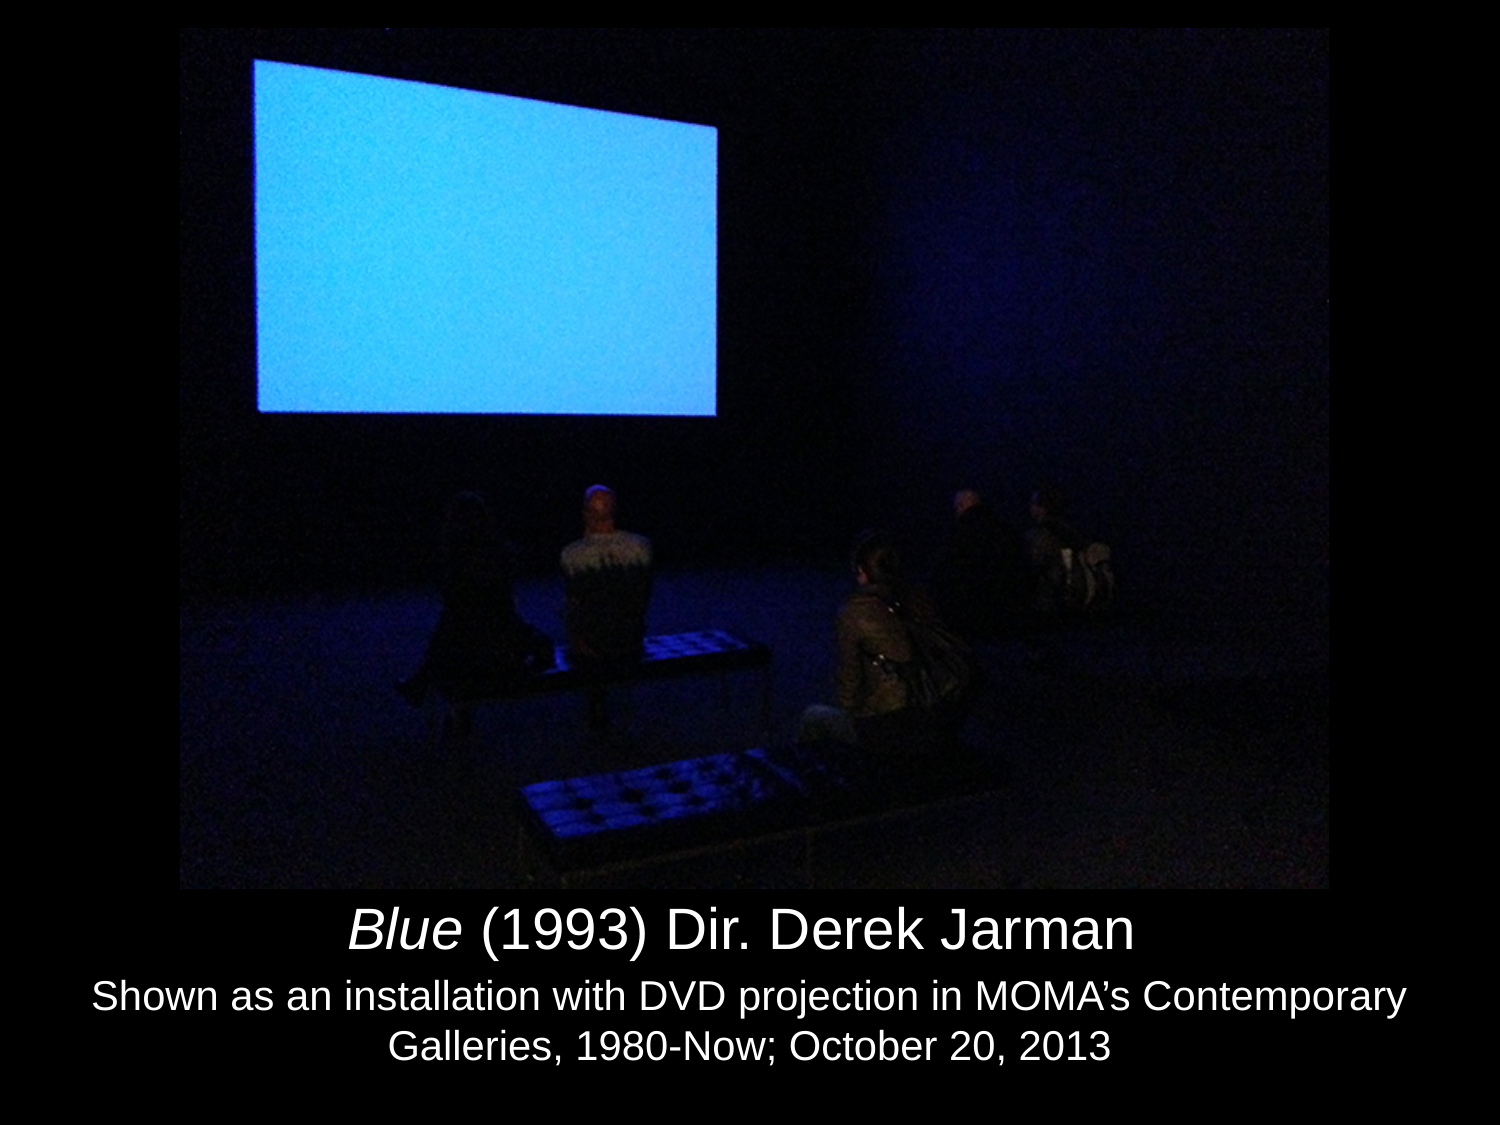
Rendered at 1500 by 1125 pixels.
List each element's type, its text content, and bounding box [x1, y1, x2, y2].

picture [180, 27, 1329, 890]
text_box Blue (1993) Dir. Derek Jarman Shown as an installation with DVD projection in MOMA’s Contemporary Galleries, 1980-Now; October 20, 2013 [50, 883, 1449, 1125]
